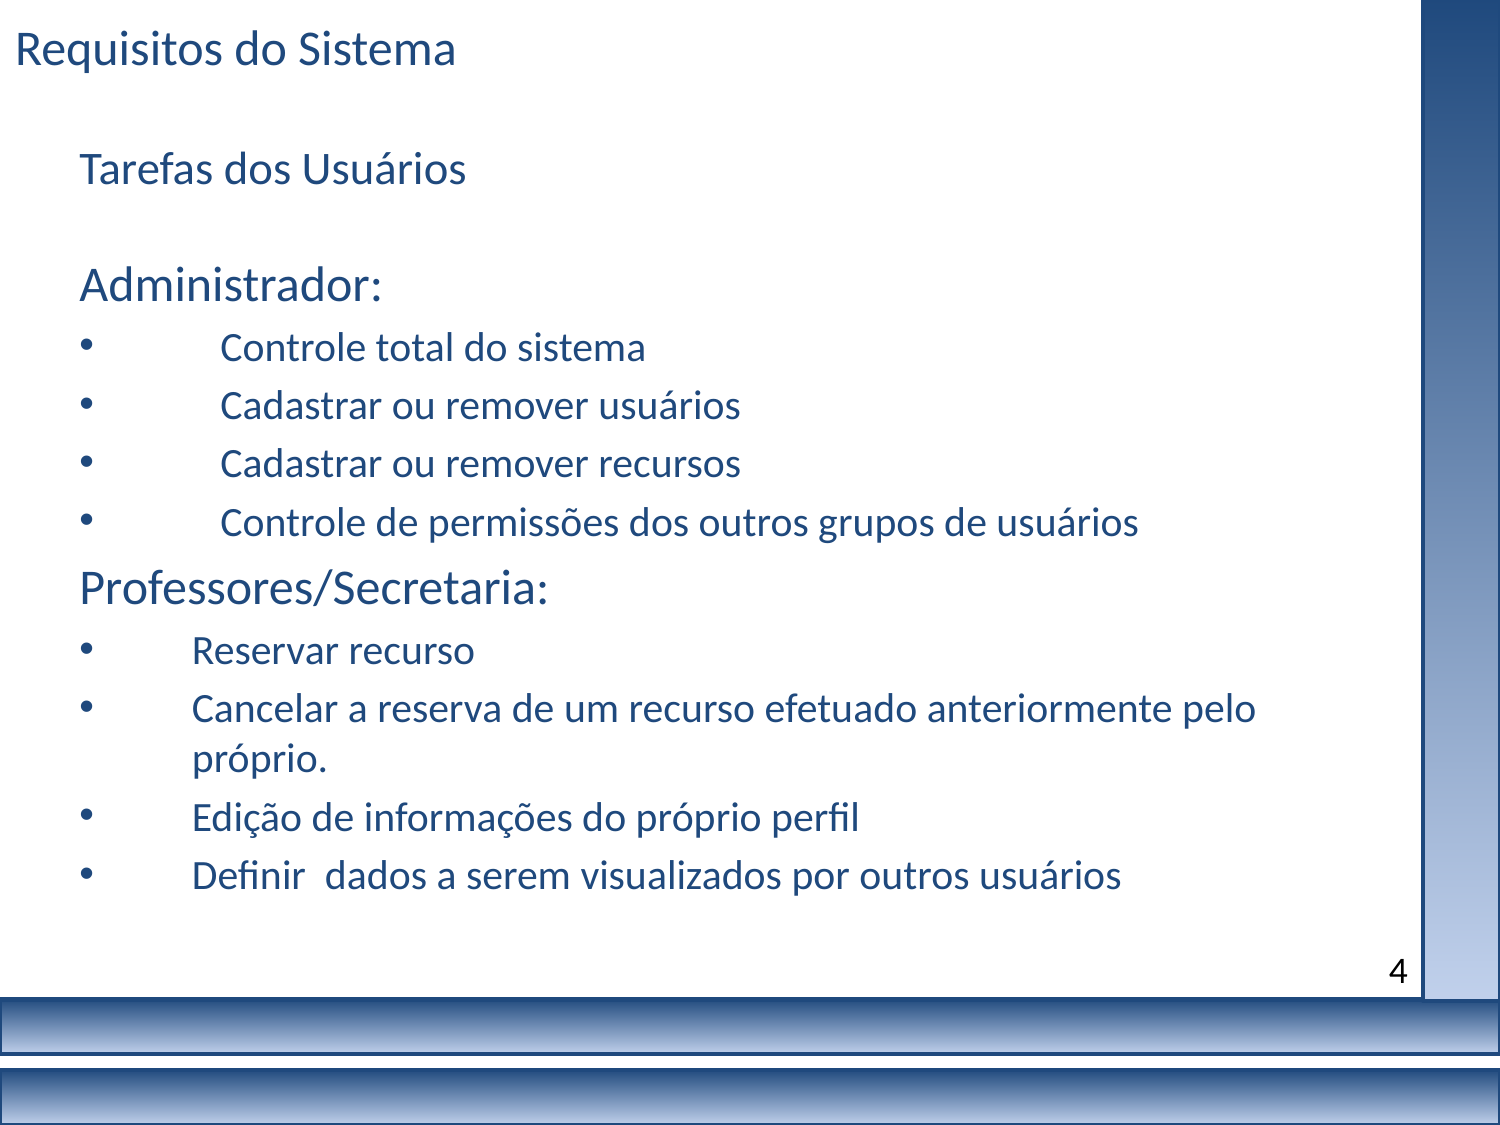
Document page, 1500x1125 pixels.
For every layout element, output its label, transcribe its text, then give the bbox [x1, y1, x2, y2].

text_box 4 [1374, 938, 1423, 999]
text_box Tarefas dos Usuários [64, 93, 626, 205]
subtitle Administrador: Controle total do sistema Cadastrar ou remover usuários Cadastrar ou remover recursos Controle de permissões dos outros grupos de usuários Professores/Secretaria: Reservar recurso Cancelar a reserva de um recurso efetuado anteriormente pelo próprio. Edição de informações do próprio perfil Definir dados a serem visualizados por outros usuários [64, 243, 1399, 917]
title Requisitos do Sistema [0, 0, 626, 90]
text_box [1421, 0, 1500, 1003]
text_box [0, 1068, 1500, 1125]
text_box [0, 997, 1500, 1056]
